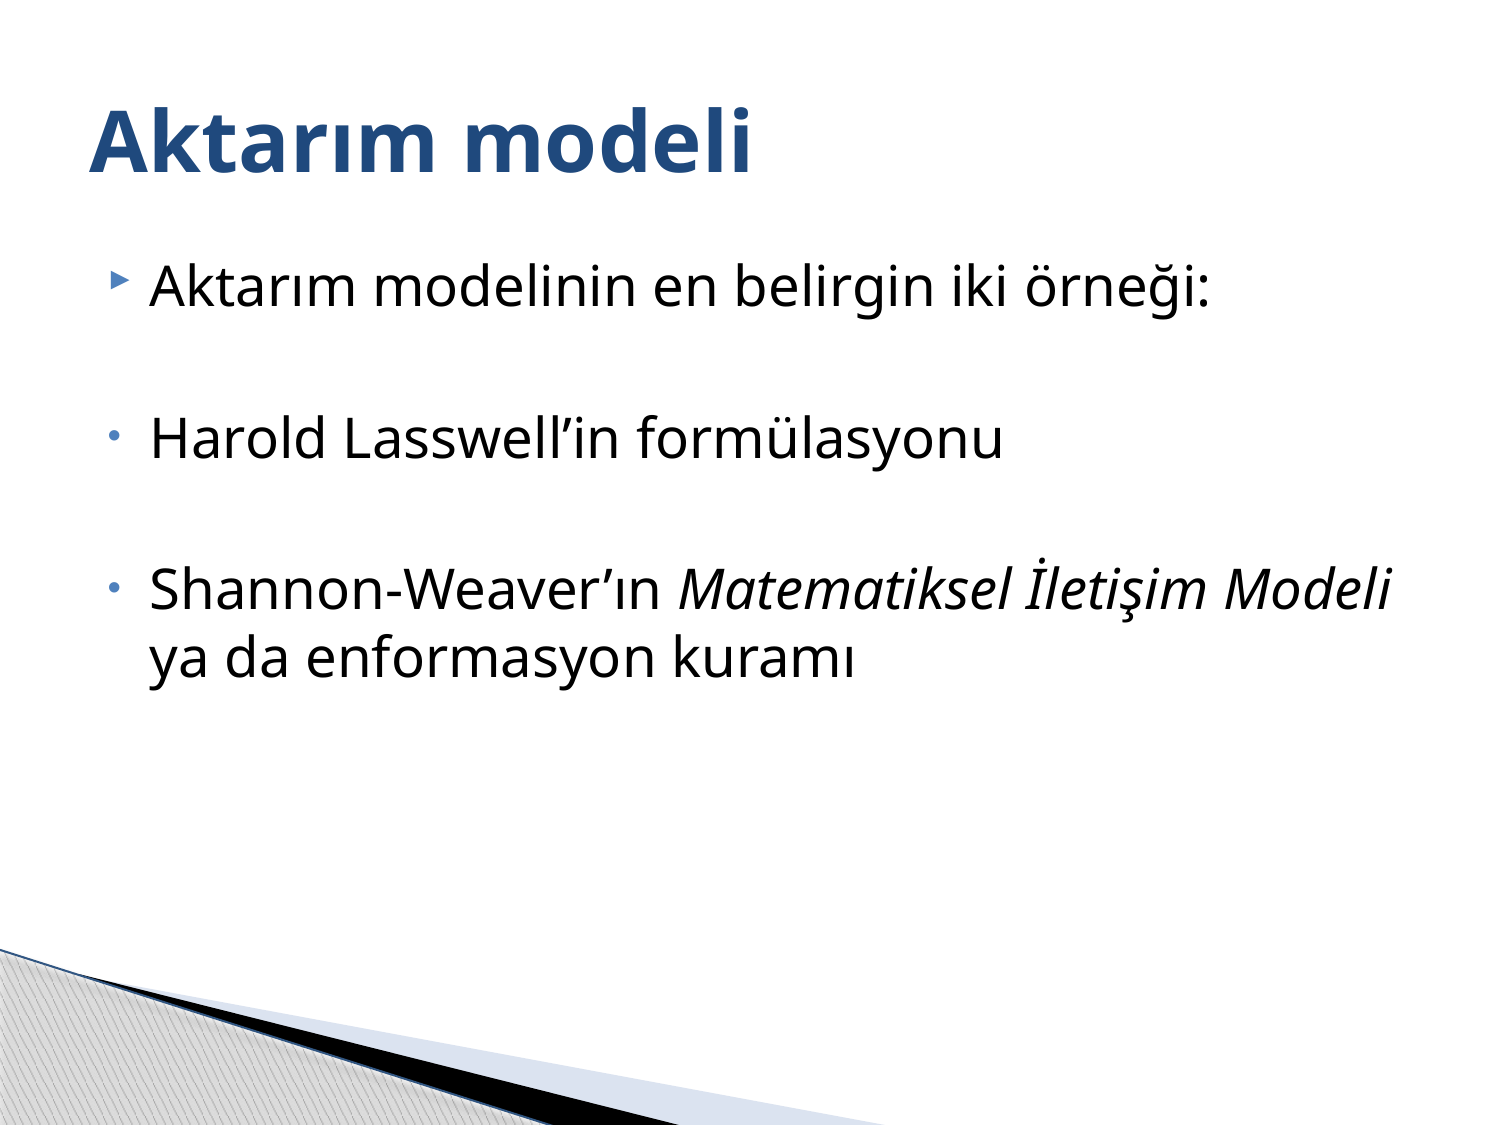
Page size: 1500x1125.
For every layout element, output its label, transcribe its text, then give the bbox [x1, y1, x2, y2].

list Aktarım modelinin en belirgin iki örneği: Harold Lasswell’in formülasyonu Shannon-Weaver’ın Matematiksel İletişim Modeli ya da enformasyon kuramı [75, 243, 1425, 986]
title Aktarım modeli [75, 45, 1425, 233]
